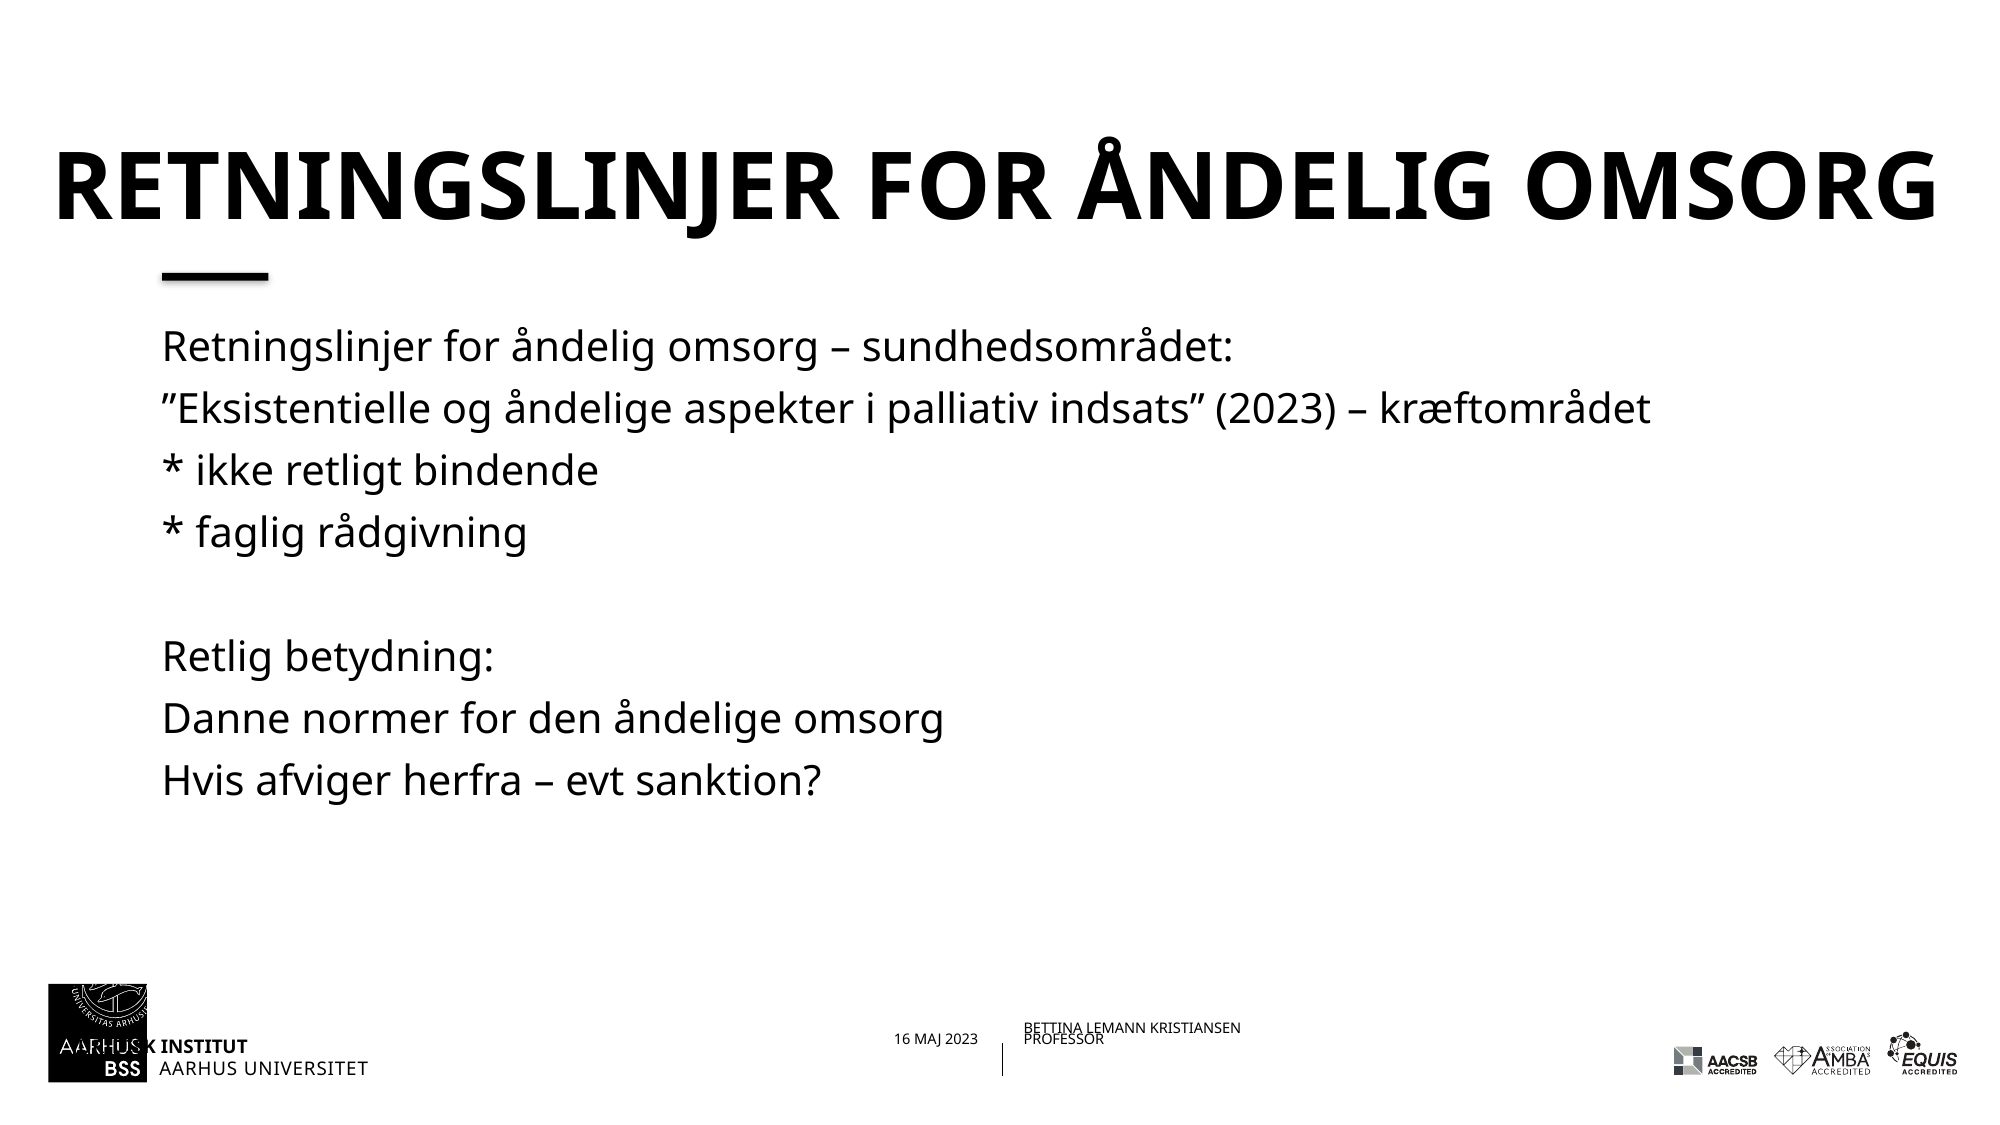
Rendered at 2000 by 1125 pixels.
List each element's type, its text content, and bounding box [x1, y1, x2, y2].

title Retningslinjer for åndelig omsorg [51, 24, 1948, 240]
list Retningslinjer for åndelig omsorg – sundhedsområdet: ”Eksistentielle og åndelige aspekter i palliativ indsats” (2023) – kræftområdet * ikke retligt bindende * faglig rådgivning Retlig betydning: Danne normer for den åndelige omsorg Hvis afviger herfra – evt sanktion? [161, 321, 1839, 968]
